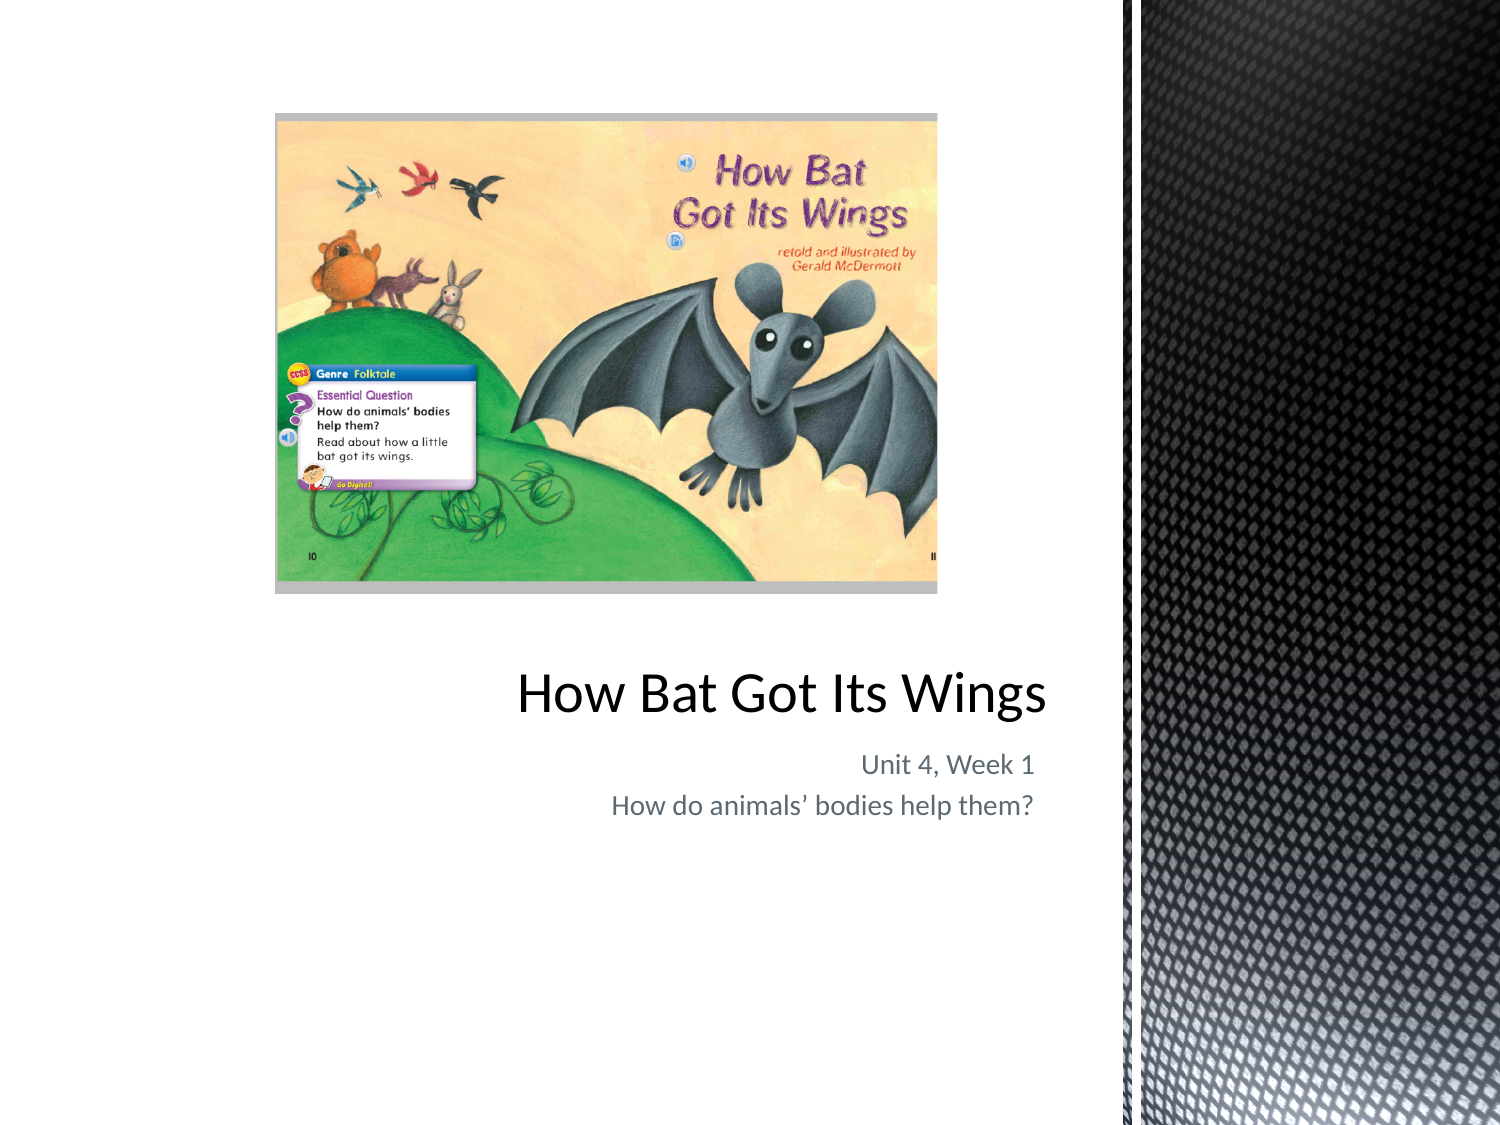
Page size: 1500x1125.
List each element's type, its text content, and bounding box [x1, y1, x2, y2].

subtitle Unit 4, Week 1 How do animals’ bodies help them? [399, 737, 1050, 1088]
picture [1123, 0, 1500, 1125]
picture [274, 113, 938, 594]
title How Bat Got Its Wings [412, 381, 1063, 732]
